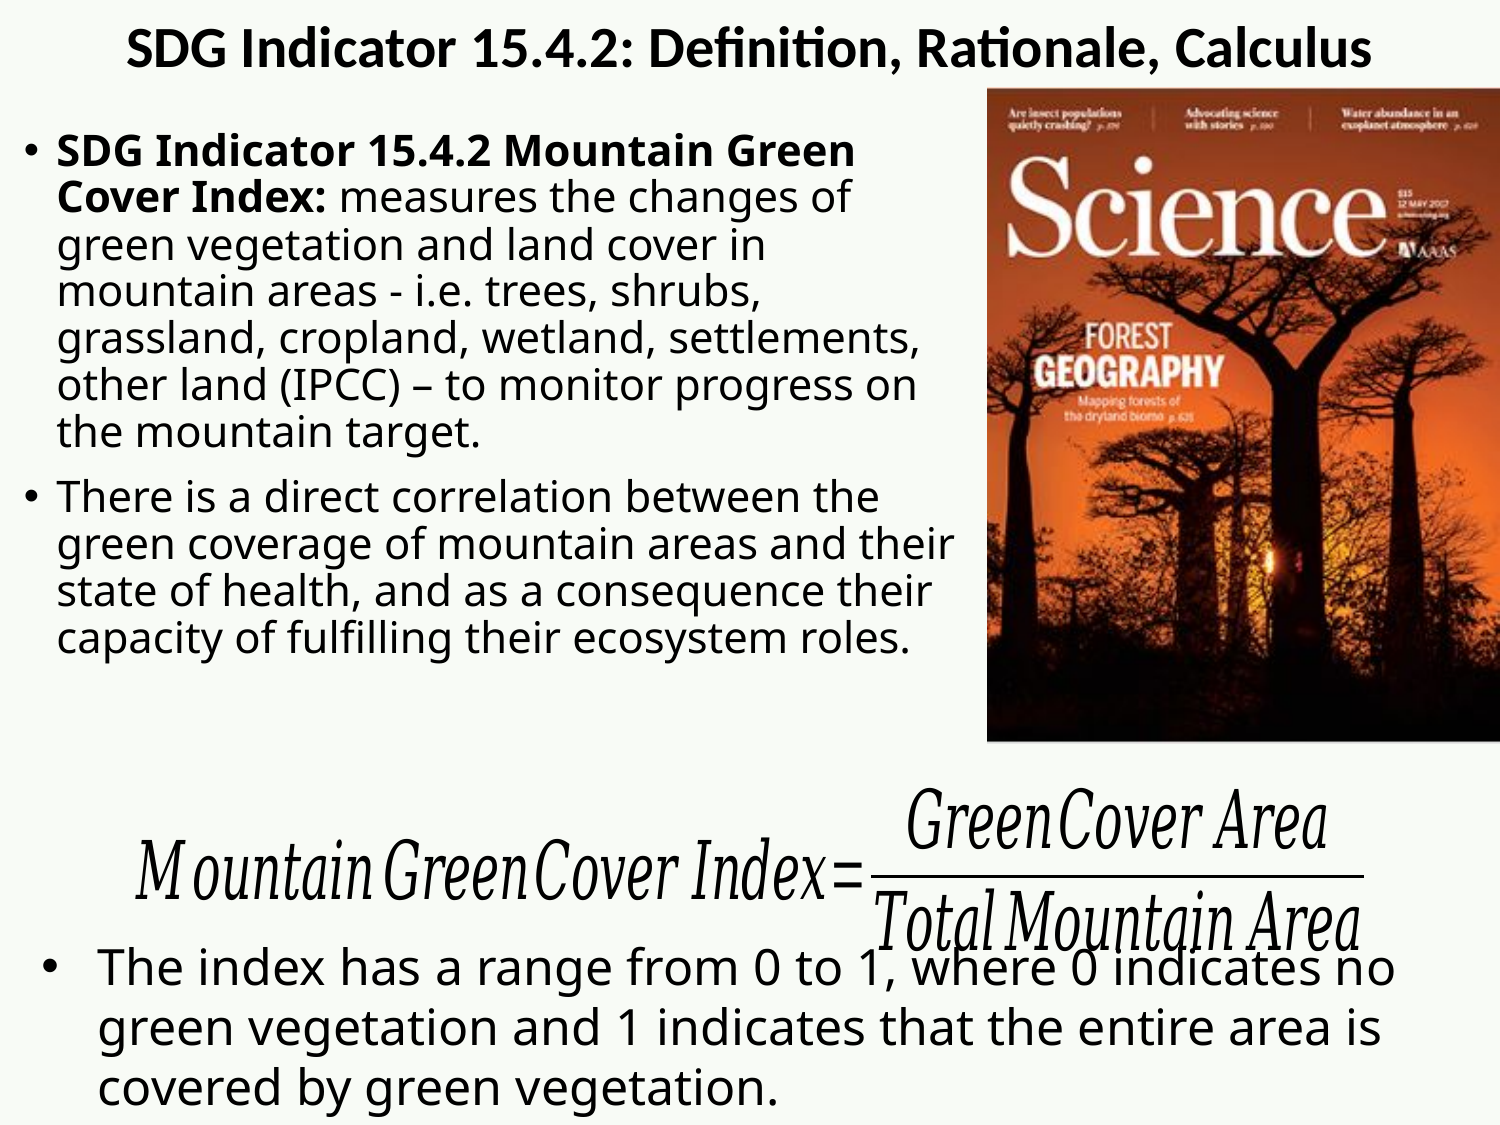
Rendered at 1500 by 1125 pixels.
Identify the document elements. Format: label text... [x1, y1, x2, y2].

text_box The index has a range from 0 to 1, where 0 indicates no green vegetation and 1 indicates that the entire area is covered by green vegetation. [26, 928, 1474, 1123]
picture [987, 87, 1500, 745]
text_box SDG Indicator 15.4.2 Mountain Green Cover Index: measures the changes of green vegetation and land cover in mountain areas - i.e. trees, shrubs, grassland, cropland, wetland, settlements, other land (IPCC) – to monitor progress on the mountain target. There is a direct correlation between the green coverage of mountain areas and their state of health, and as a consequence their capacity of fulfilling their ecosystem roles. [8, 121, 979, 711]
text_box SDG Indicator 15.4.2: Definition, Rationale, Calculus [0, 1, 1500, 87]
